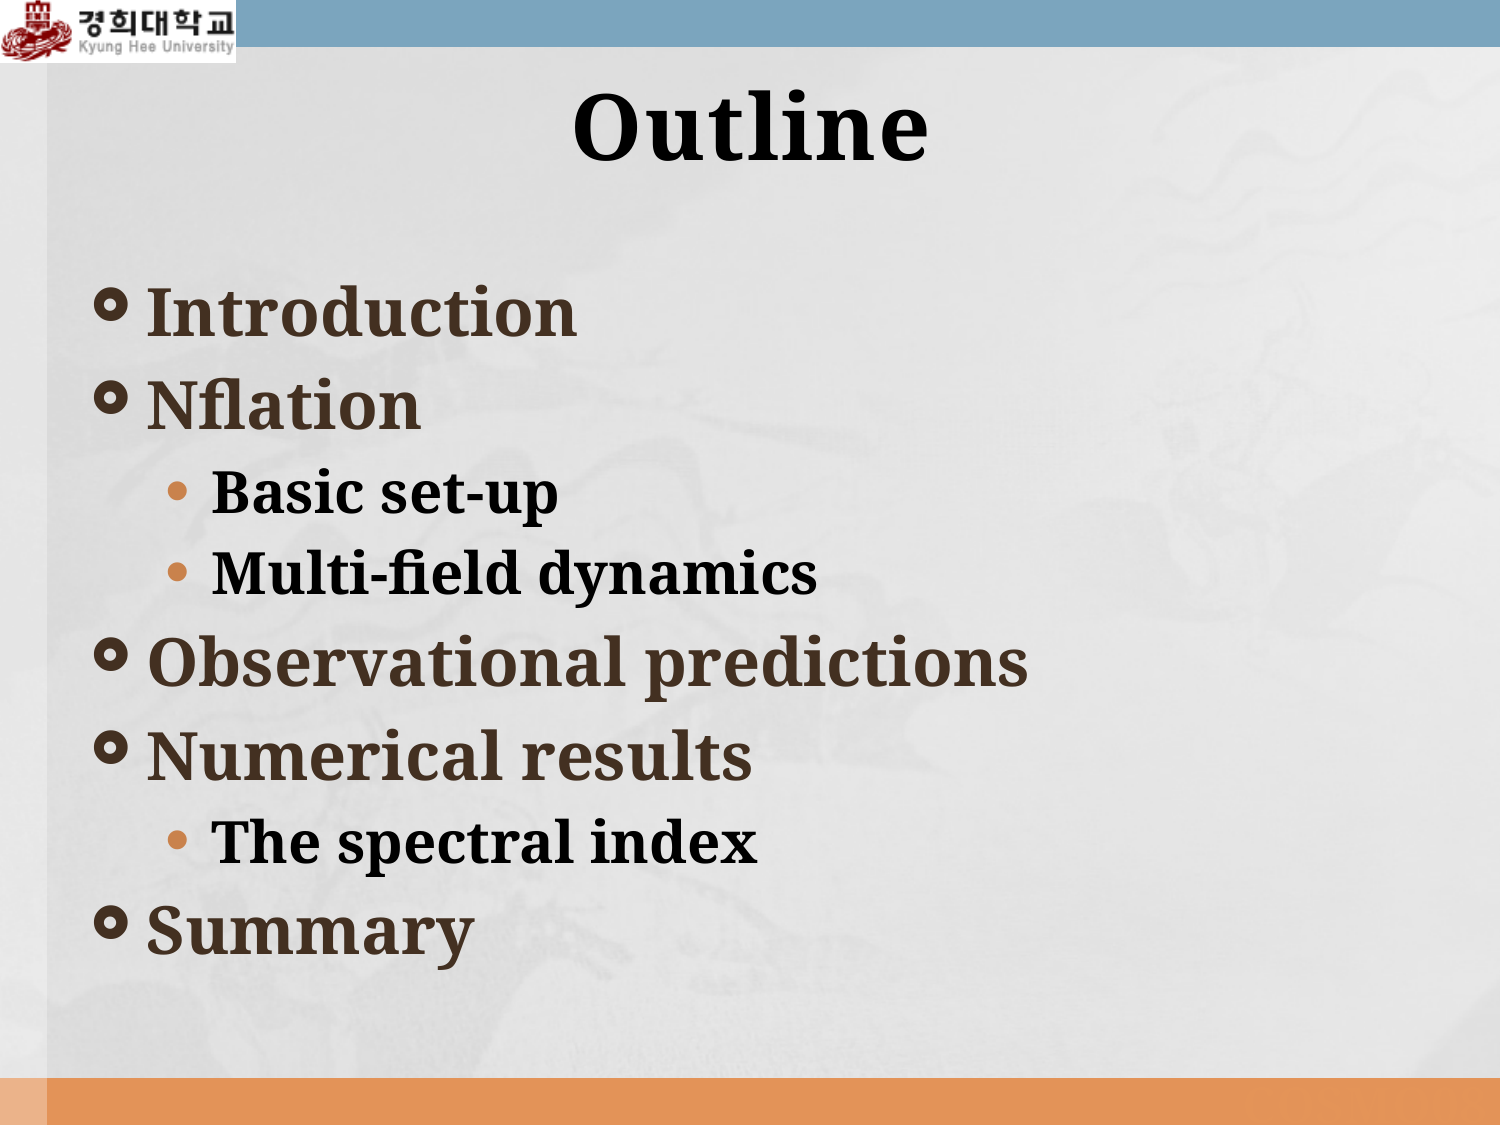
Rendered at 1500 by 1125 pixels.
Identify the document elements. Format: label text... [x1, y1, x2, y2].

title Outline [49, 46, 1454, 202]
picture [0, 0, 236, 63]
list Introduction Nflation Basic set-up Multi-field dynamics Observational predictions Numerical results The spectral index Summary [74, 262, 1426, 1006]
text_box COSMO08 [1218, 1066, 1500, 1125]
